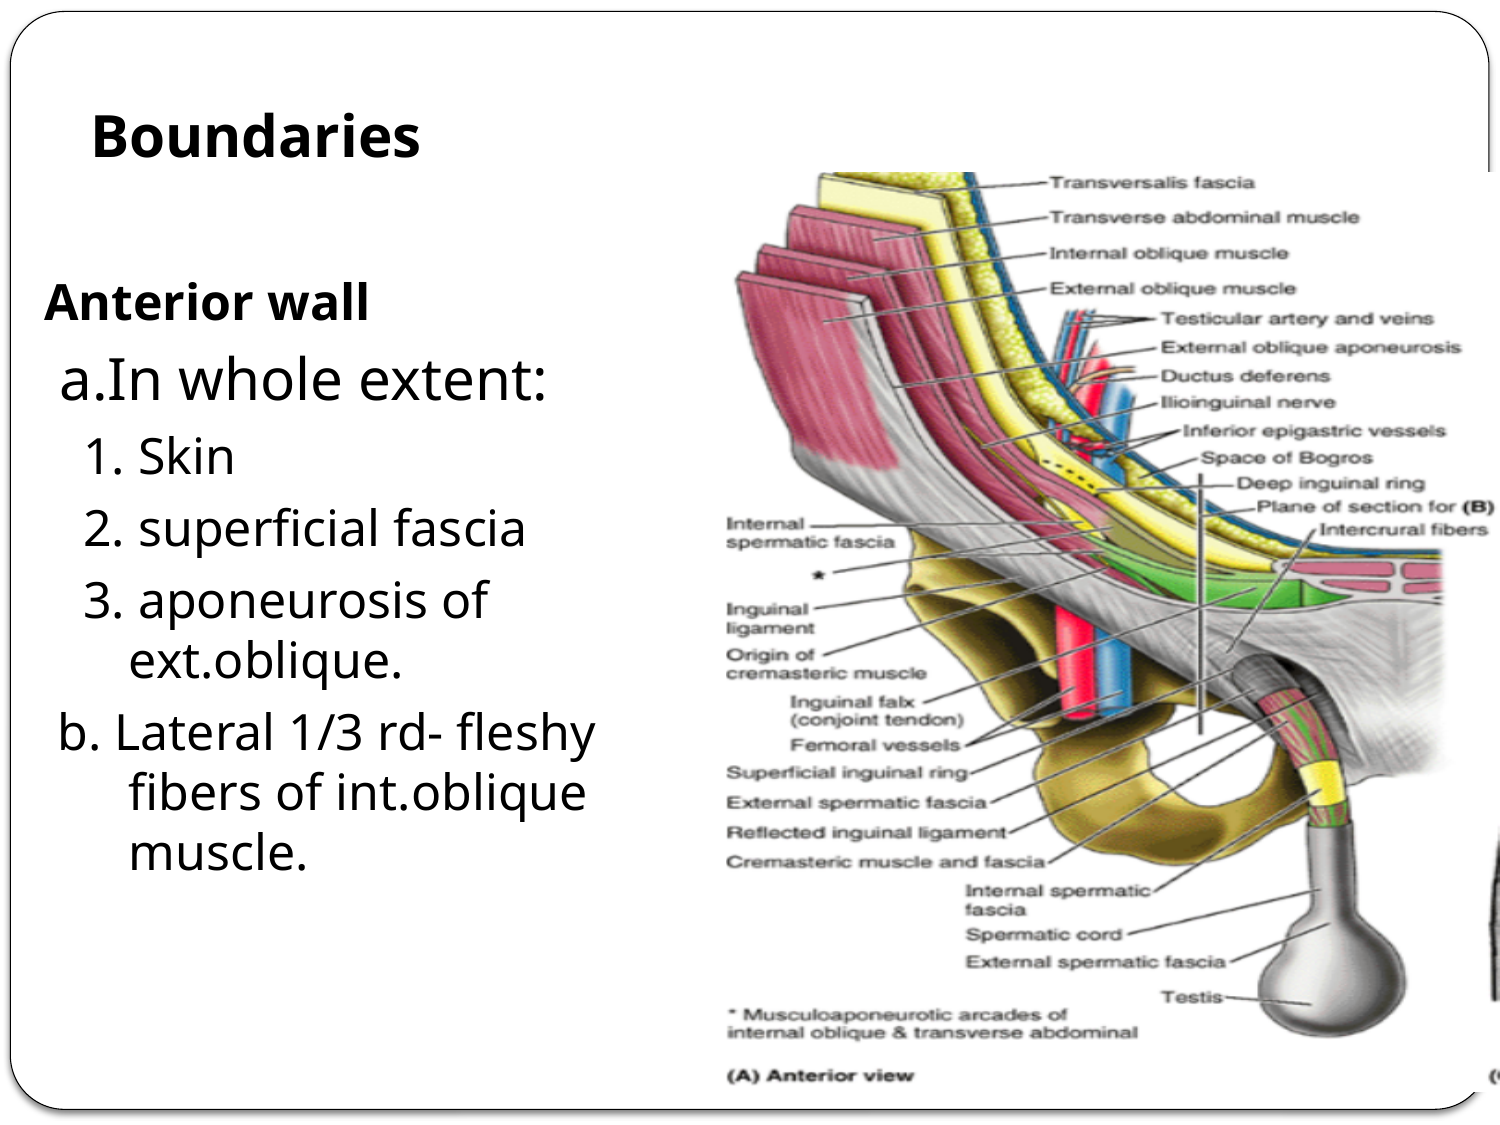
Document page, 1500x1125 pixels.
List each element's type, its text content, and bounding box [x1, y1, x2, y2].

picture [726, 172, 1500, 1092]
title Boundaries [74, 0, 680, 185]
list Anterior wall a.In whole extent: 1. Skin 2. superficial fascia 3. aponeurosis of ext.oblique. b. Lateral 1/3 rd- fleshy fibers of int.oblique muscle. [29, 262, 715, 1012]
